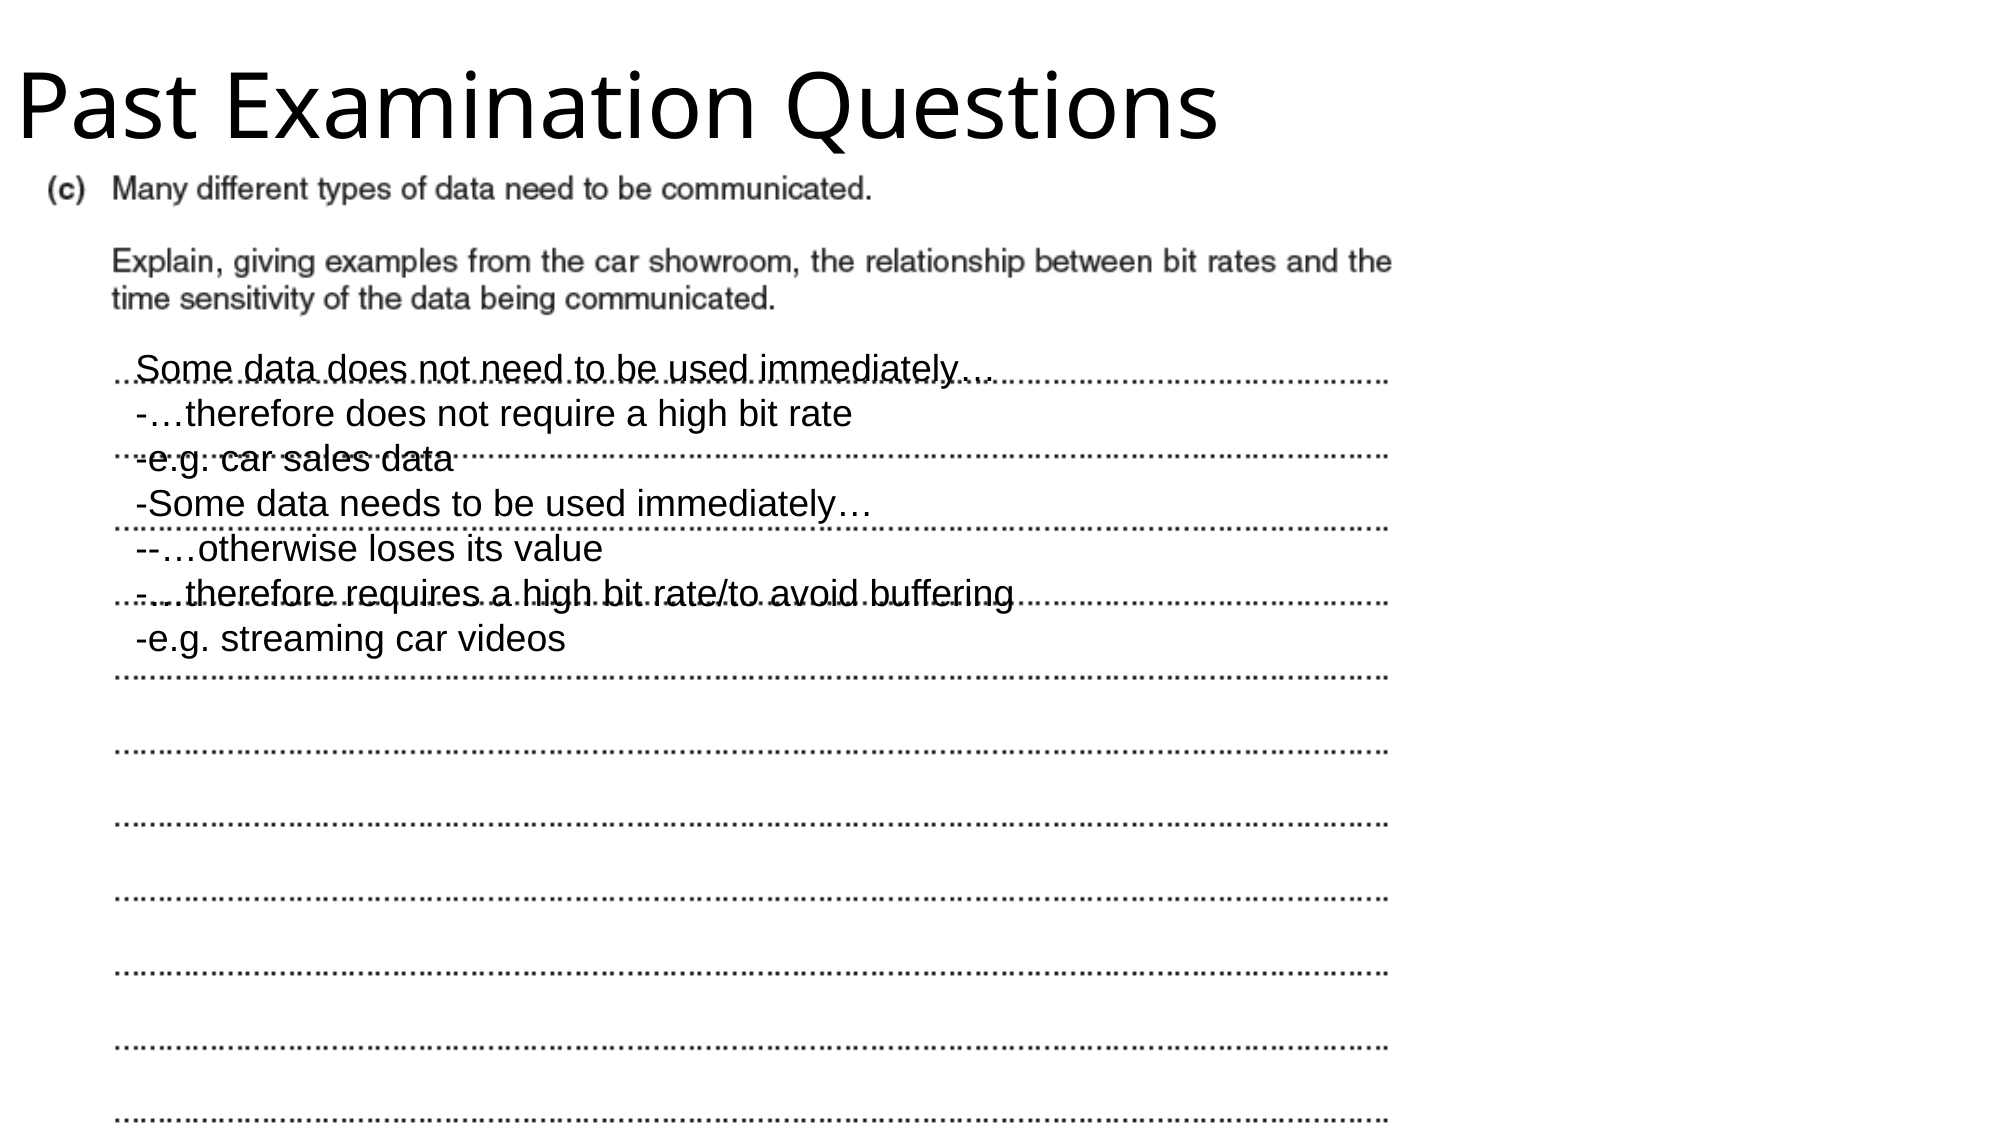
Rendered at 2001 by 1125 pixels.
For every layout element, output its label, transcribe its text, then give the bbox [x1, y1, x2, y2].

picture [21, 159, 1403, 1125]
title Past Examination Questions [0, 0, 1725, 218]
